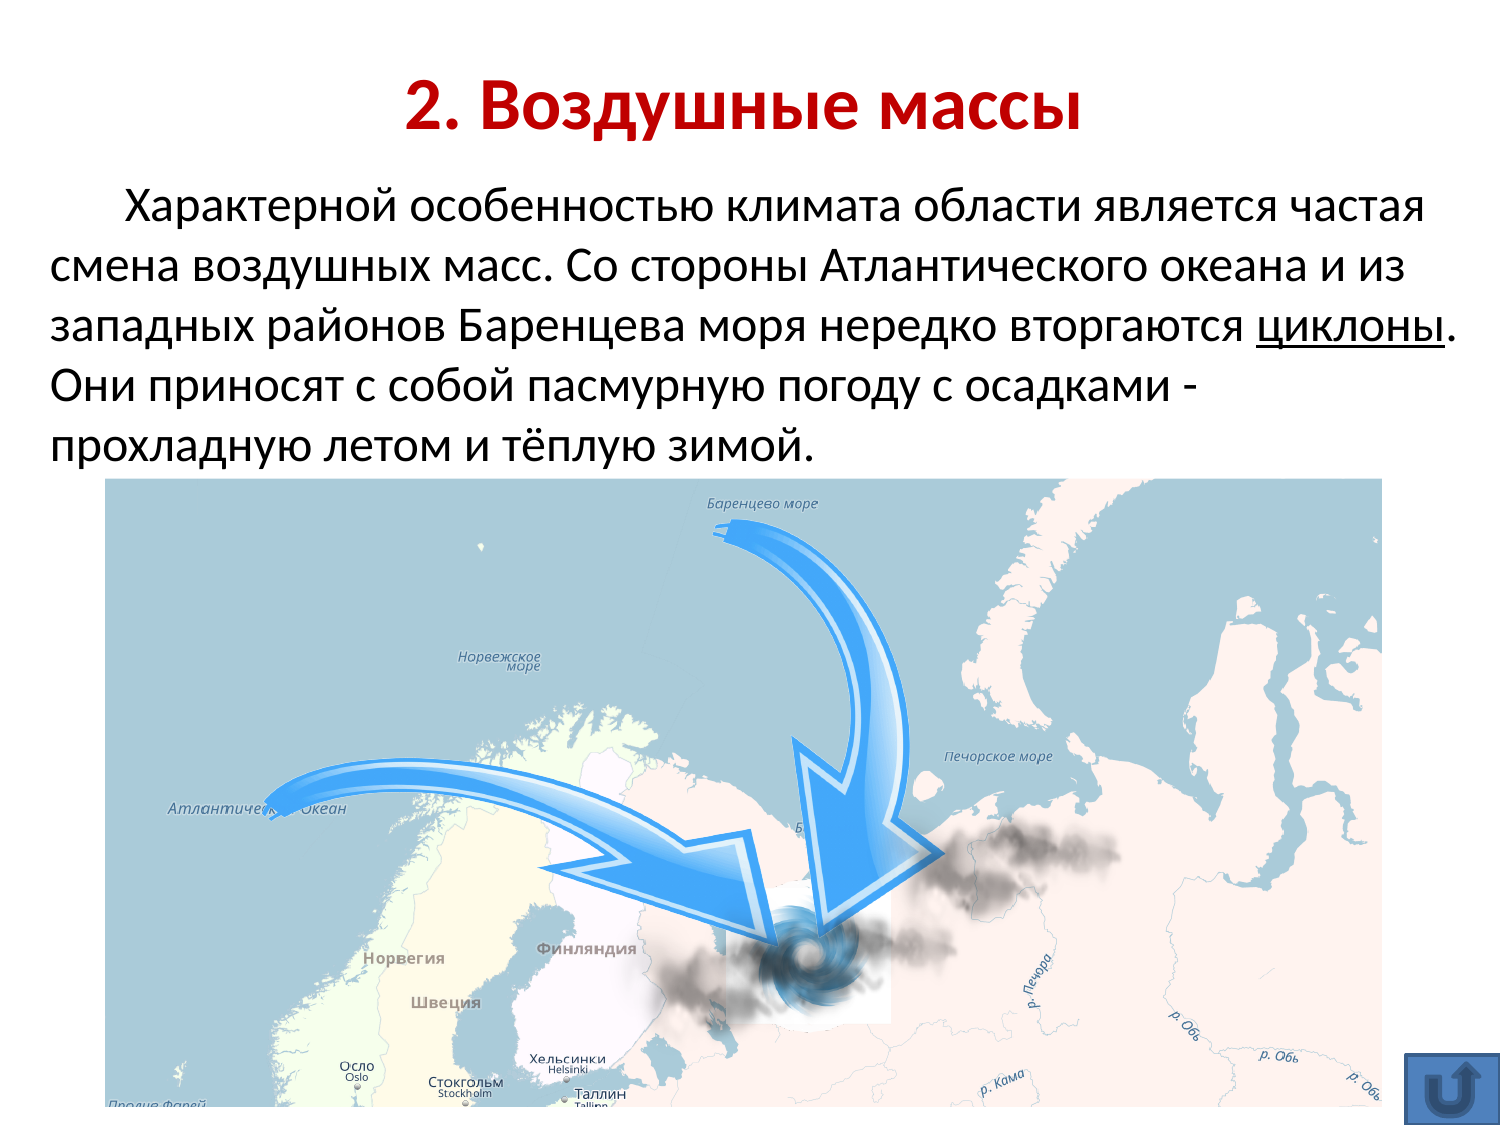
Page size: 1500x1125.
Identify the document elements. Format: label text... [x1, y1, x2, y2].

text_box Характерной особенностью климата области является частая смена воздушных масс. Со стороны Атлантического океана и из западных районов Баренцева моря нередко вторгаются циклоны. Они приносят с собой пасмурную погоду с осадками - прохладную летом и тёплую зимой. [35, 163, 1477, 479]
picture [105, 398, 1382, 1107]
text_box 2. Воздушные массы [35, 46, 1454, 166]
text_box [1404, 1053, 1500, 1125]
